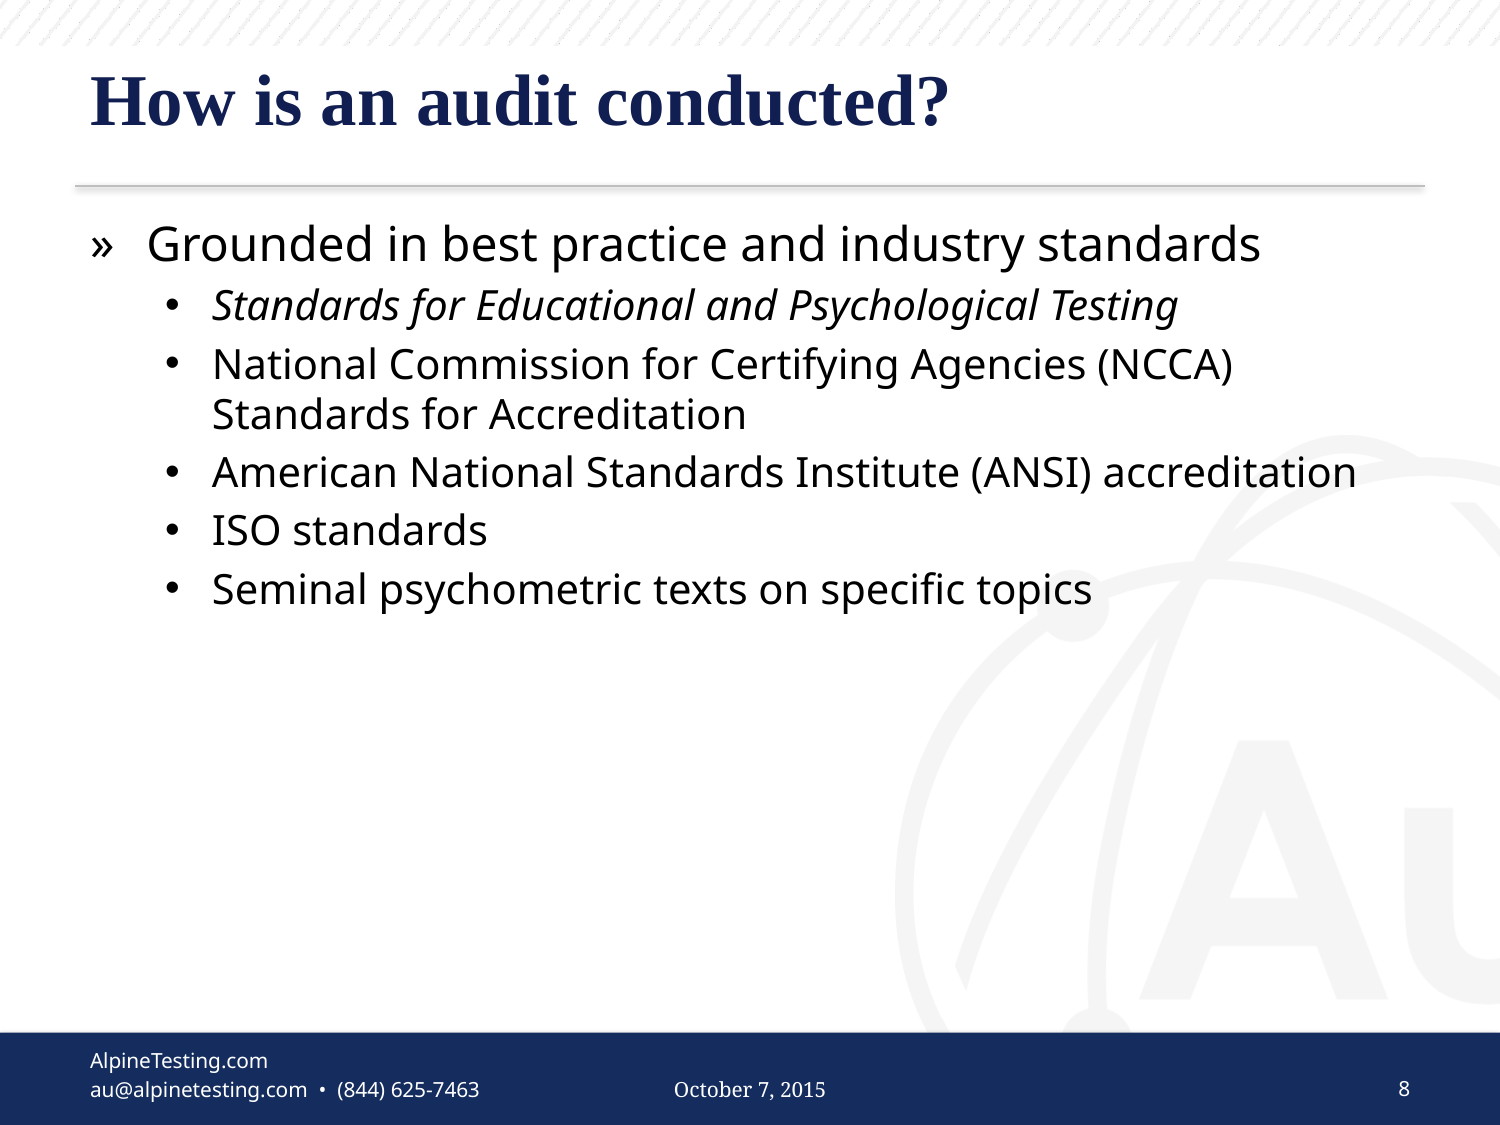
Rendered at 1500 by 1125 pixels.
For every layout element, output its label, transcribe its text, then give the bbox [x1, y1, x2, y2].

slide_number 8 [1074, 1060, 1425, 1120]
picture [0, 0, 1500, 46]
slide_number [575, 1058, 925, 1119]
list Grounded in best practice and industry standards Standards for Educational and Psychological Testing National Commission for Certifying Agencies (NCCA) Standards for Accreditation American National Standards Institute (ANSI) accreditation ISO standards Seminal psychometric texts on specific topics [75, 205, 1425, 1005]
title How is an audit conducted? [75, 45, 1425, 186]
